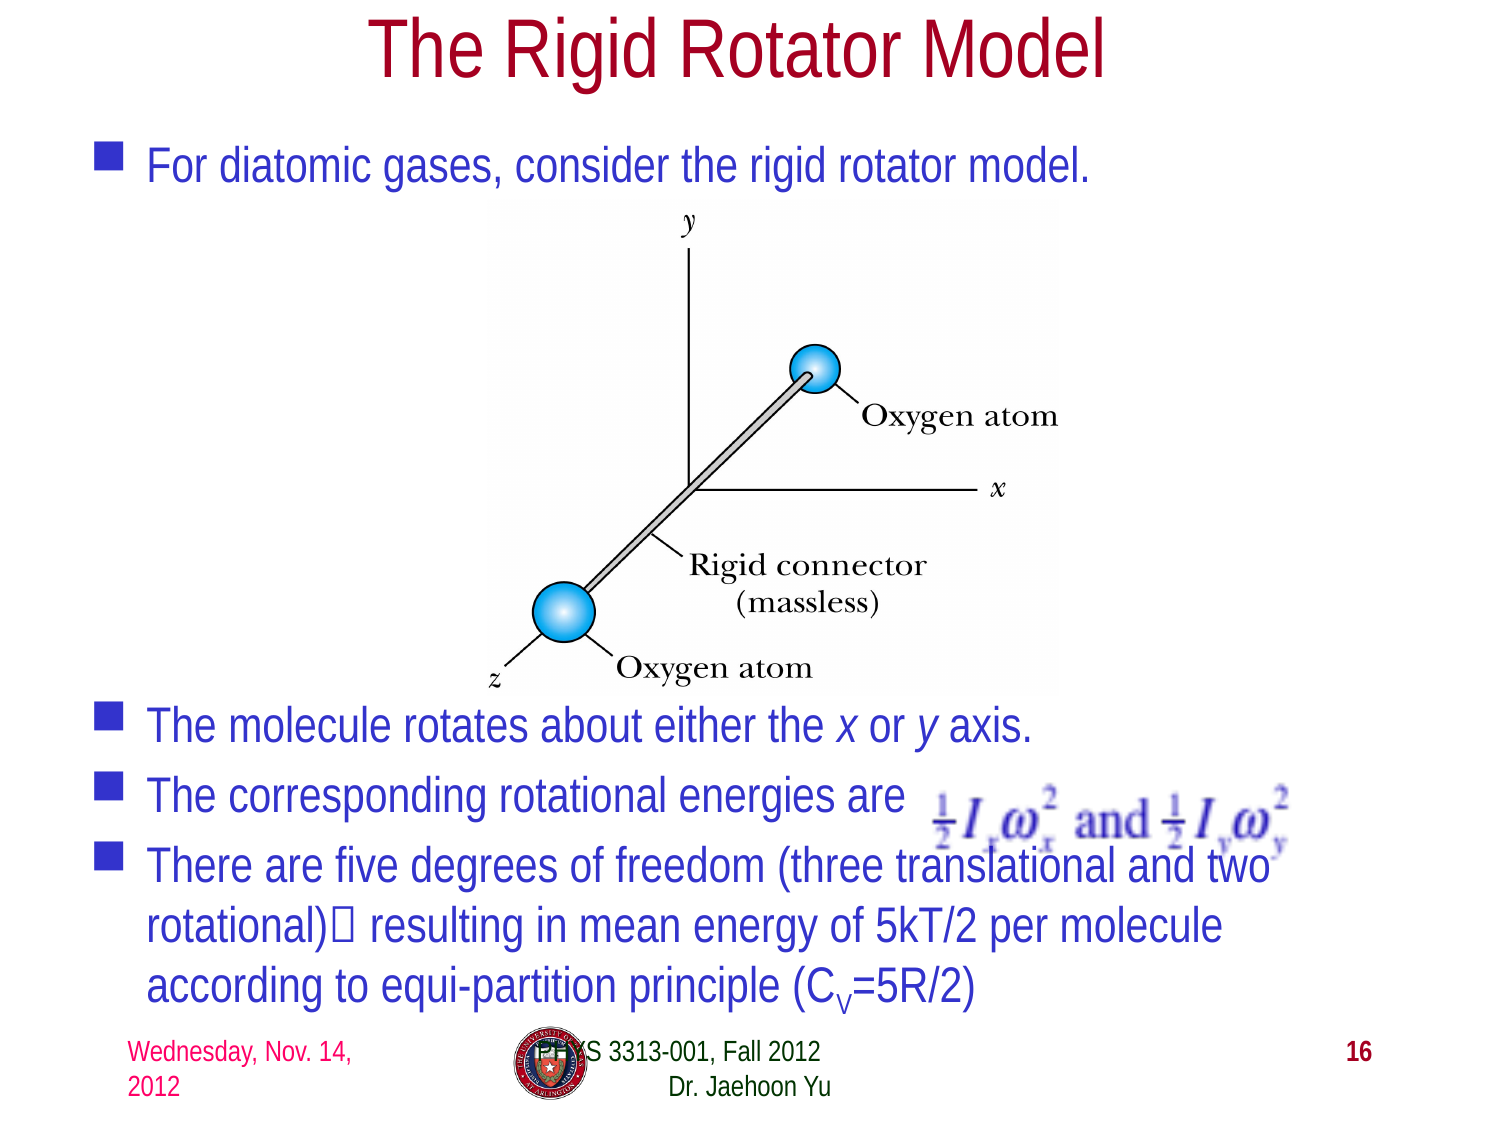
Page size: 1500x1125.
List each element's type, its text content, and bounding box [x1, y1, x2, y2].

footer PHYS 3313-001, Fall 2012 Dr. Jaehoon Yu [512, 1024, 988, 1101]
title The Rigid Rotator Model [99, 0, 1376, 88]
slide_number 16 [1074, 1024, 1388, 1101]
list For diatomic gases, consider the rigid rotator model. The molecule rotates about either the x or y axis. The corresponding rotational energies are There are five degrees of freedom (three translational and two rotational) resulting in mean energy of 5kT/2 per molecule according to equi-partition principle (CV=5R/2) [74, 124, 1426, 1026]
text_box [924, 774, 1293, 866]
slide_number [112, 1024, 426, 1101]
picture [487, 199, 1059, 696]
